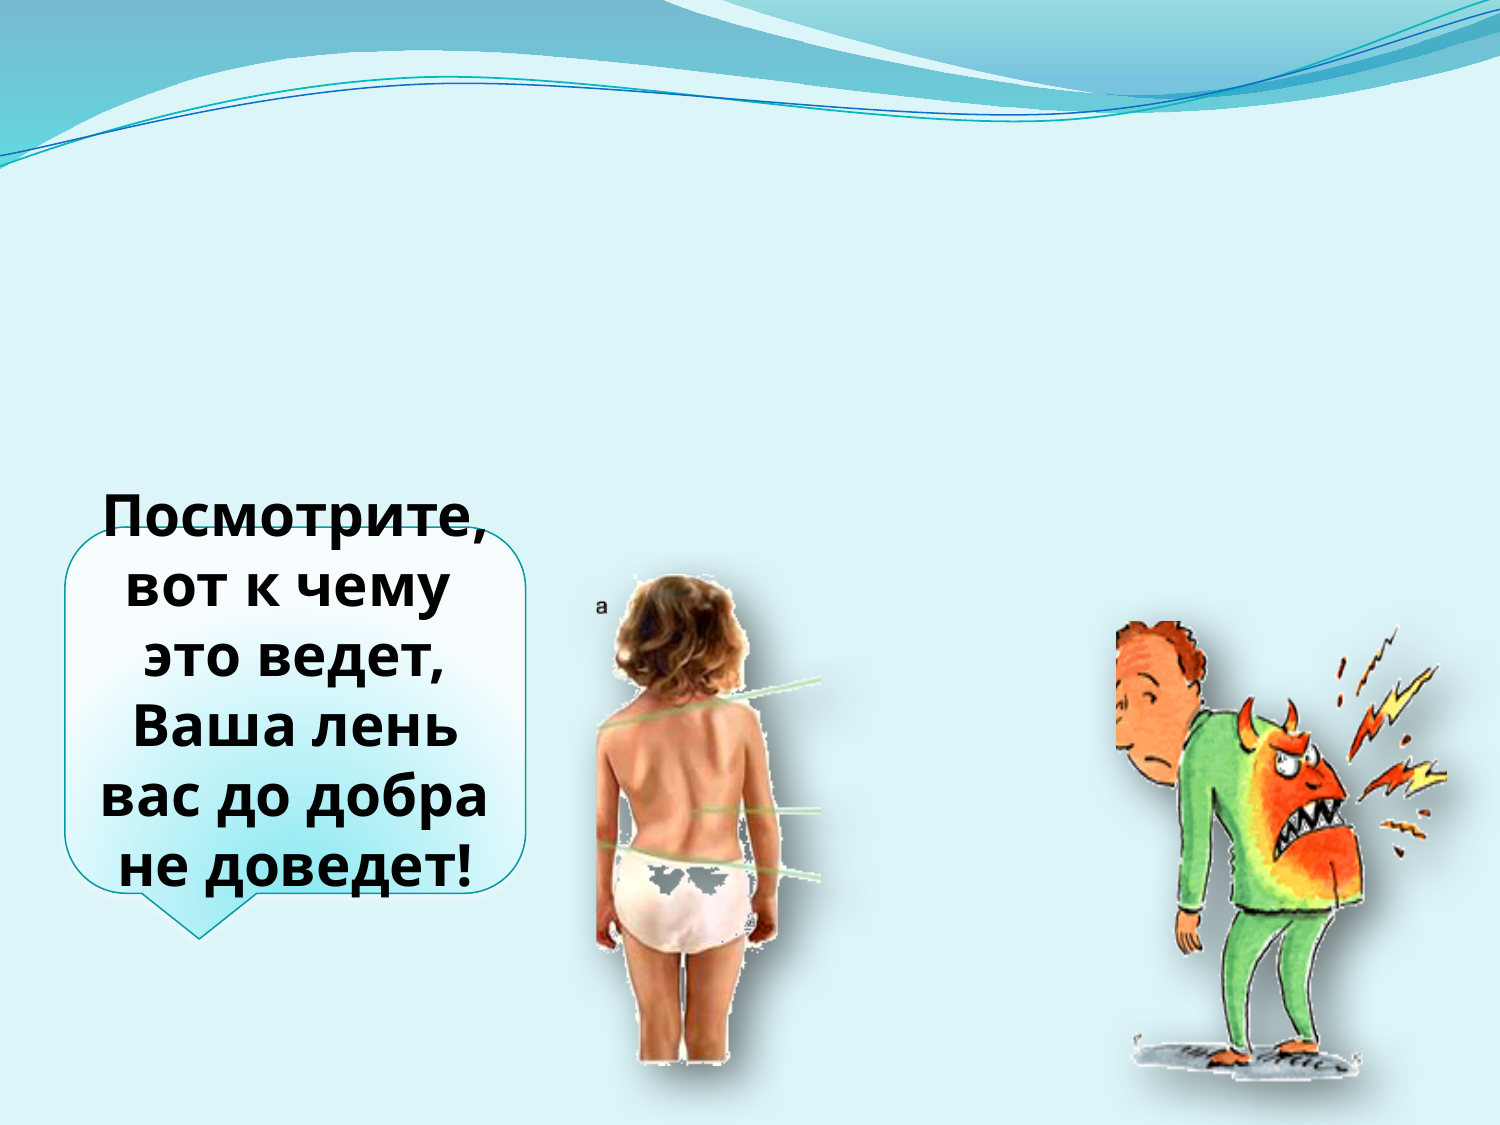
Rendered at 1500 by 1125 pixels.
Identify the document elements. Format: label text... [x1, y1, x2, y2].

text_box Посмотрите, вот к чему это ведет, Ваша лень вас до добра не доведет! [64, 526, 527, 940]
picture [596, 573, 822, 1067]
picture [1115, 621, 1448, 1083]
